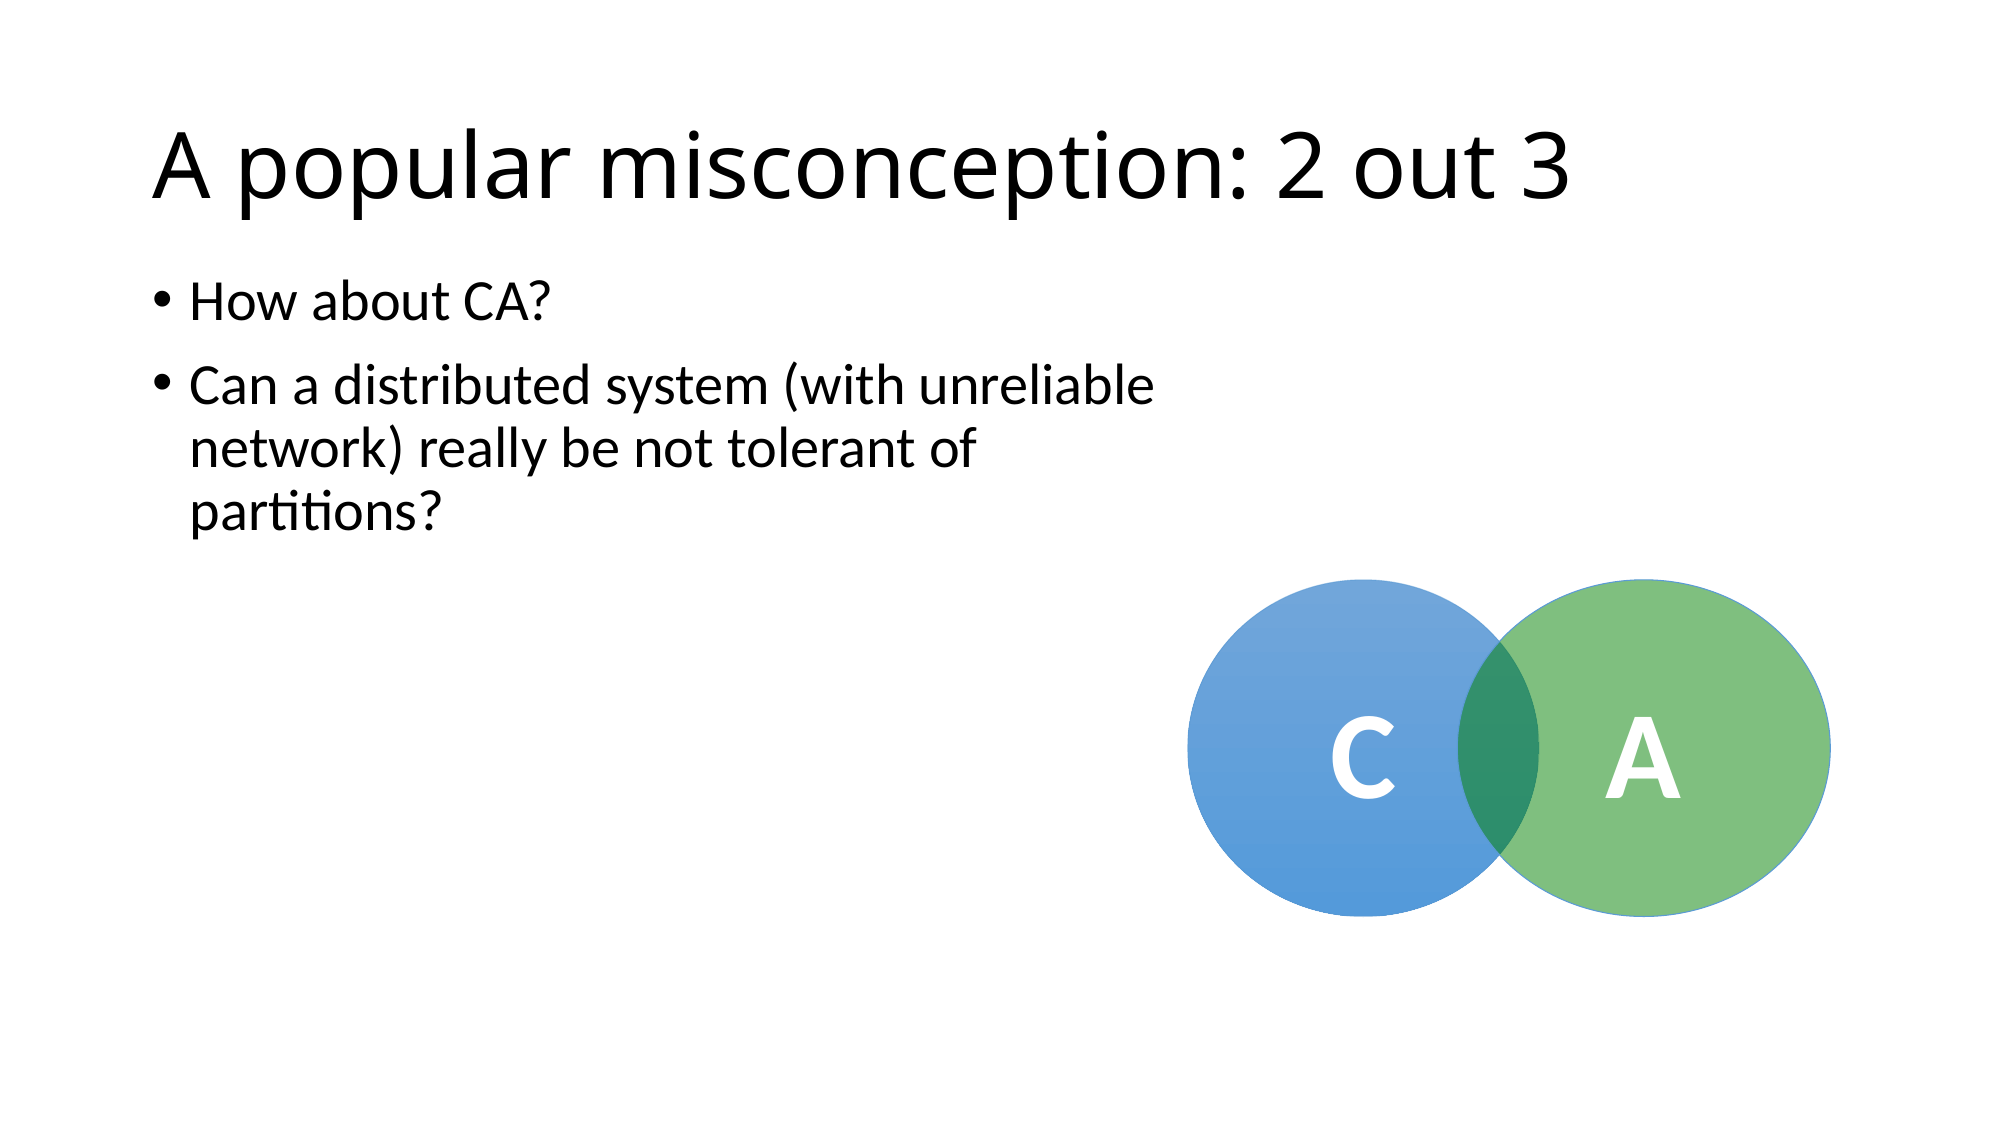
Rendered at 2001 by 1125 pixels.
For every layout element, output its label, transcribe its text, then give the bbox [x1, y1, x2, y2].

text_box C [1187, 579, 1499, 918]
list How about CA? Can a distributed system (with unreliable network) really be not tolerant of partitions? [137, 262, 1188, 1005]
text_box A [1456, 579, 1831, 918]
title A popular misconception: 2 out 3 [137, 59, 1863, 278]
